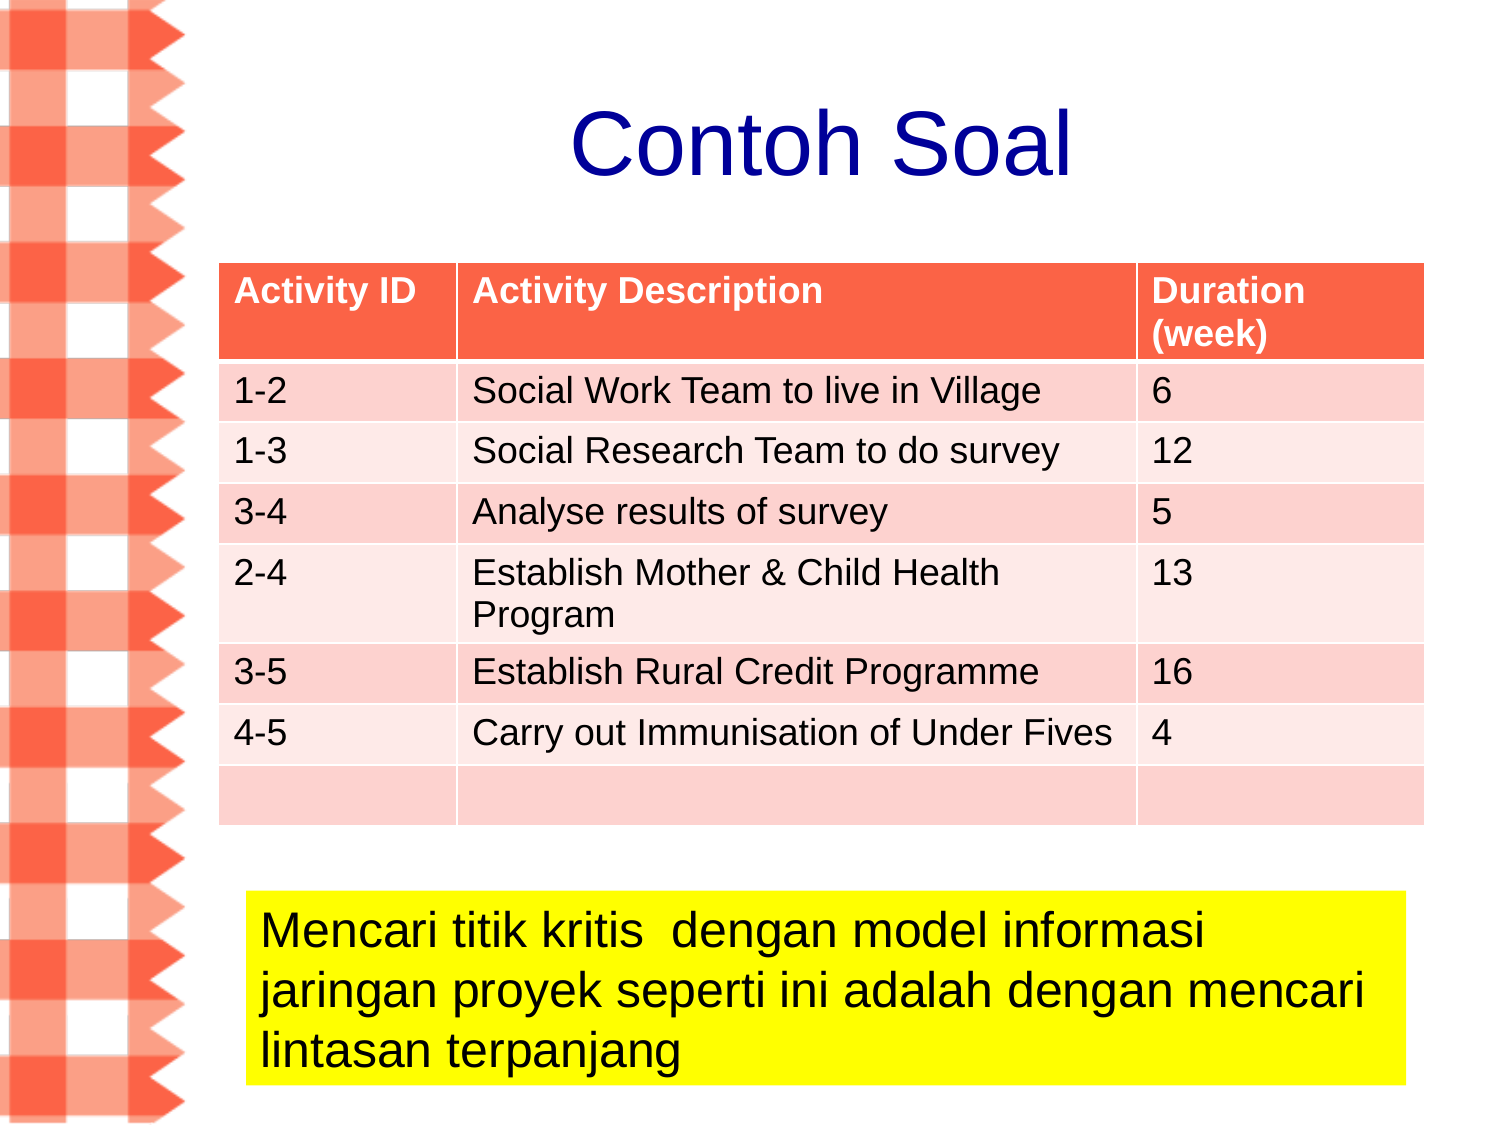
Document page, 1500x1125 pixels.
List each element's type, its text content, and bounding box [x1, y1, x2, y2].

table_cell Carry out Immunisation of Under Fives [458, 705, 1136, 764]
title Contoh Soal [218, 44, 1426, 233]
table_cell 3-5 [219, 644, 456, 703]
picture [0, 0, 220, 1125]
table_header Activity Description [458, 263, 1136, 359]
table_cell 4 [1138, 705, 1424, 764]
table_cell 13 [1138, 545, 1424, 642]
table_cell [219, 766, 456, 825]
text_box Mencari titik kritis dengan model informasi jaringan proyek seperti ini adalah dengan mencari lintasan terpanjang [246, 890, 1407, 1086]
table_cell Social Work Team to live in Village [458, 364, 1136, 421]
table_cell 2-4 [219, 545, 456, 642]
table_cell 16 [1138, 644, 1424, 703]
table_header Duration (week) [1138, 263, 1424, 359]
table_cell 6 [1138, 364, 1424, 421]
table_cell Analyse results of survey [458, 484, 1136, 543]
table_cell [1138, 766, 1424, 825]
table_header Activity ID [219, 263, 456, 359]
table_cell 1-2 [219, 364, 456, 421]
table_cell [458, 766, 1136, 825]
table_cell 4-5 [219, 705, 456, 764]
table_cell Social Research Team to do survey [458, 423, 1136, 482]
table_cell 5 [1138, 484, 1424, 543]
table_cell 1-3 [219, 423, 456, 482]
table_cell 12 [1138, 423, 1424, 482]
table_cell Establish Mother & Child Health Program [458, 545, 1136, 642]
table_cell 3-4 [219, 484, 456, 543]
table_cell Establish Rural Credit Programme [458, 644, 1136, 703]
